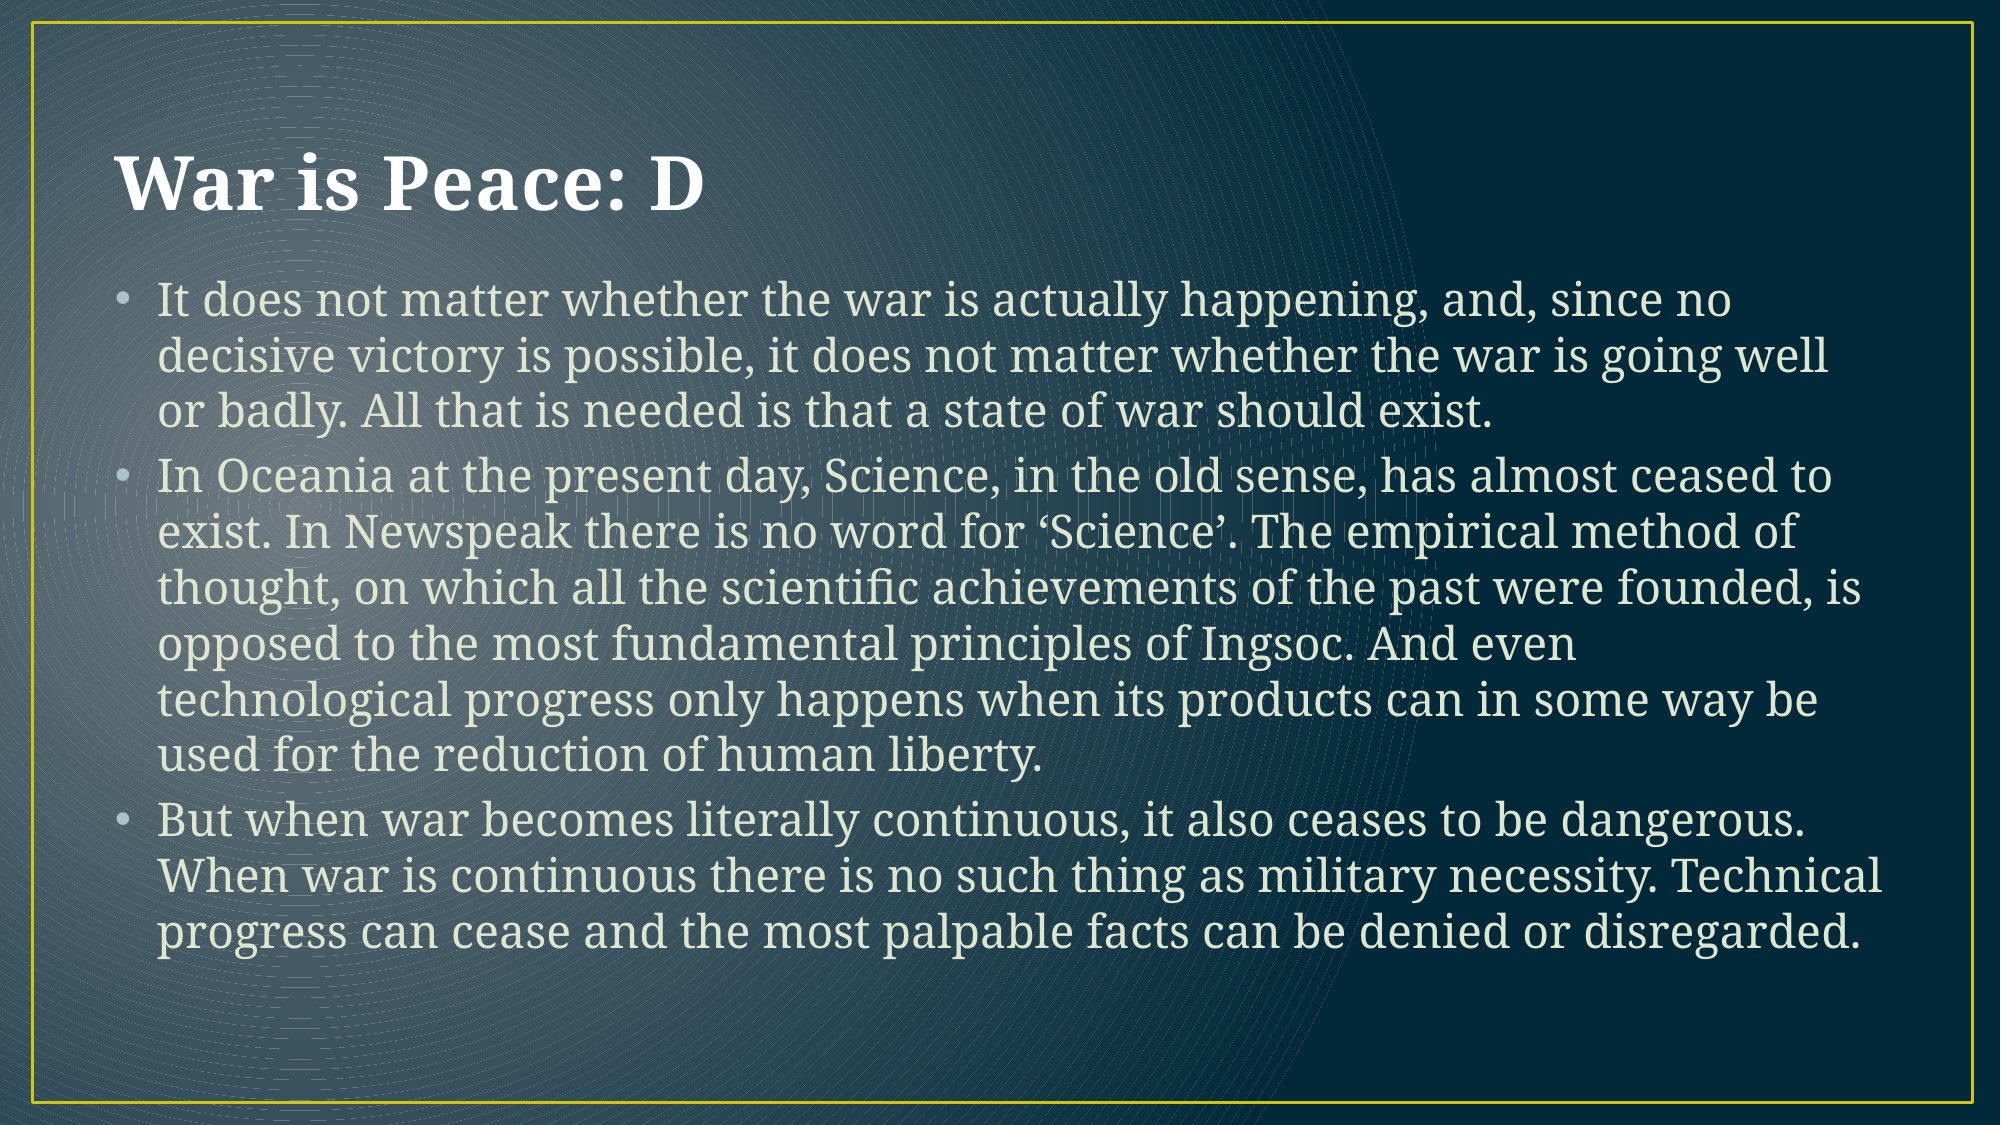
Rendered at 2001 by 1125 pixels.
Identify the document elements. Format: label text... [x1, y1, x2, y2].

title War is Peace: D [99, 45, 1900, 233]
list It does not matter whether the war is actually happening, and, since no decisive victory is possible, it does not matter whether the war is going well or badly. All that is needed is that a state of war should exist. In Oceania at the present day, Science, in the old sense, has almost ceased to exist. In Newspeak there is no word for ‘Science’. The empirical method of thought, on which all the scientific achievements of the past were founded, is opposed to the most fundamental principles of Ingsoc. And even technological progress only happens when its products can in some way be used for the reduction of human liberty. But when war becomes literally continuous, it also ceases to be dangerous. When war is continuous there is no such thing as military necessity. Technical progress can cease and the most palpable facts can be denied or disregarded. [99, 262, 1900, 1005]
